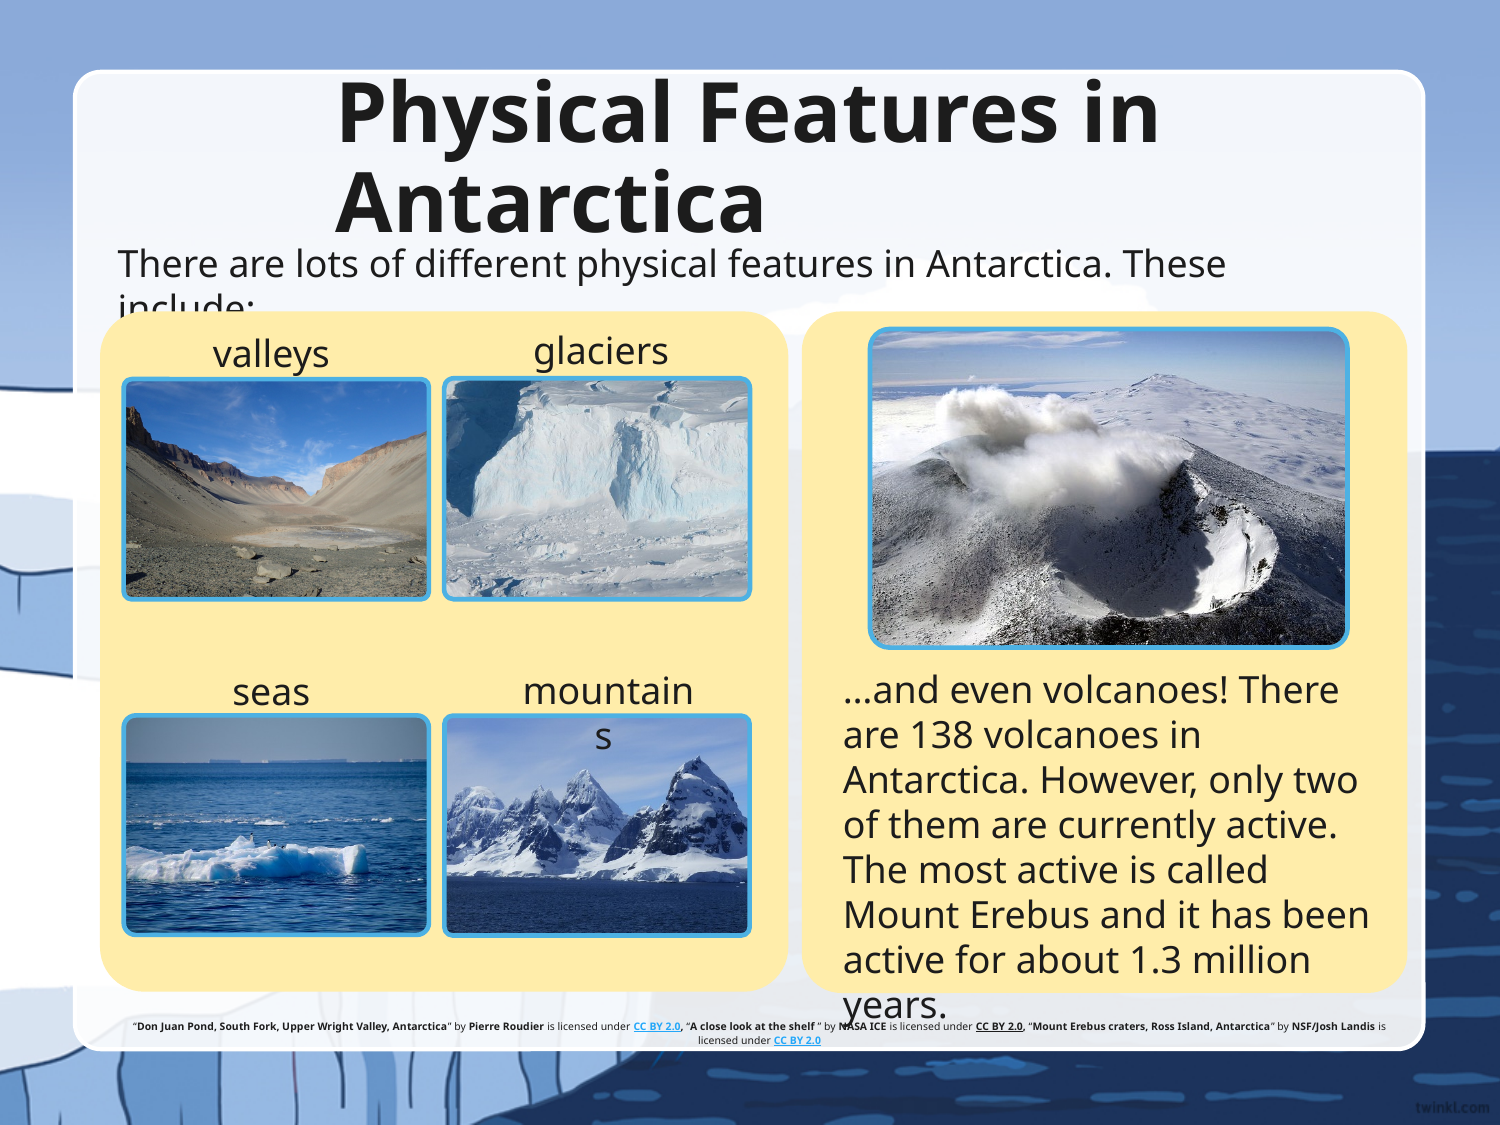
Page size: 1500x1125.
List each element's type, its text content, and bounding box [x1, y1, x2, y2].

picture [0, 0, 1500, 1125]
text_box There are lots of different physical features in Antarctica. These include: [102, 233, 1340, 338]
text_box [123, 667, 429, 935]
title Physical Features in Antarctica [73, 76, 1426, 244]
text_box [98, 310, 790, 993]
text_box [444, 326, 750, 600]
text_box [444, 666, 750, 936]
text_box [123, 330, 429, 600]
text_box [801, 311, 1408, 993]
text_box “Don Juan Pond, South Fork, Upper Wright Valley, Antarctica” by Pierre Roudier is licensed under CC BY 2.0, “A close look at the shelf ” by NASA ICE is licensed under CC BY 2.0, “Mount Erebus craters, Ross Island, Antarctica” by NSF/Josh Landis is licensed under CC BY 2.0 [111, 1010, 1408, 1070]
